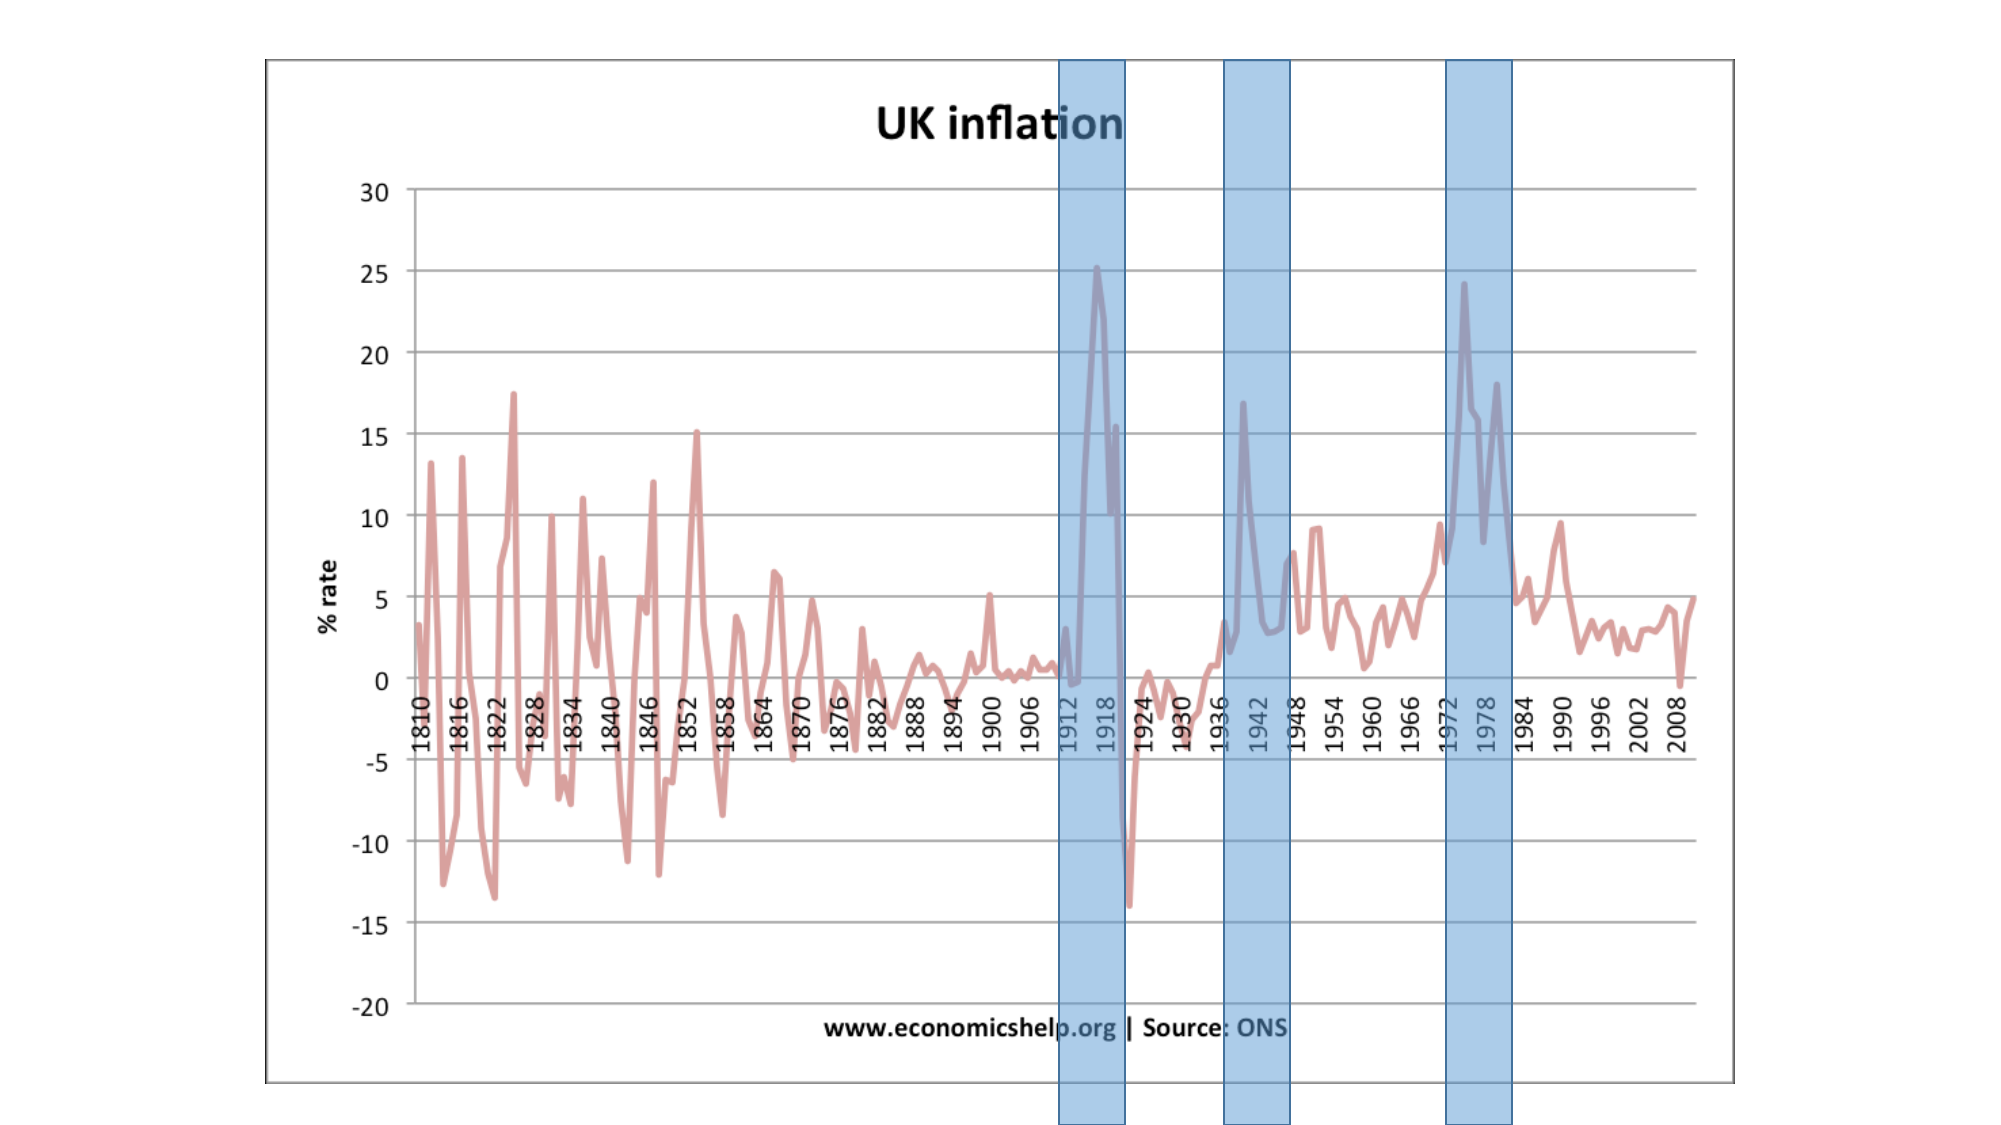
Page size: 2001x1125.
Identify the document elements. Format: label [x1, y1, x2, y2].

text_box [1223, 1084, 1291, 1125]
text_box [1445, 1084, 1513, 1125]
text_box [1058, 1084, 1126, 1125]
picture [265, 59, 1735, 1084]
